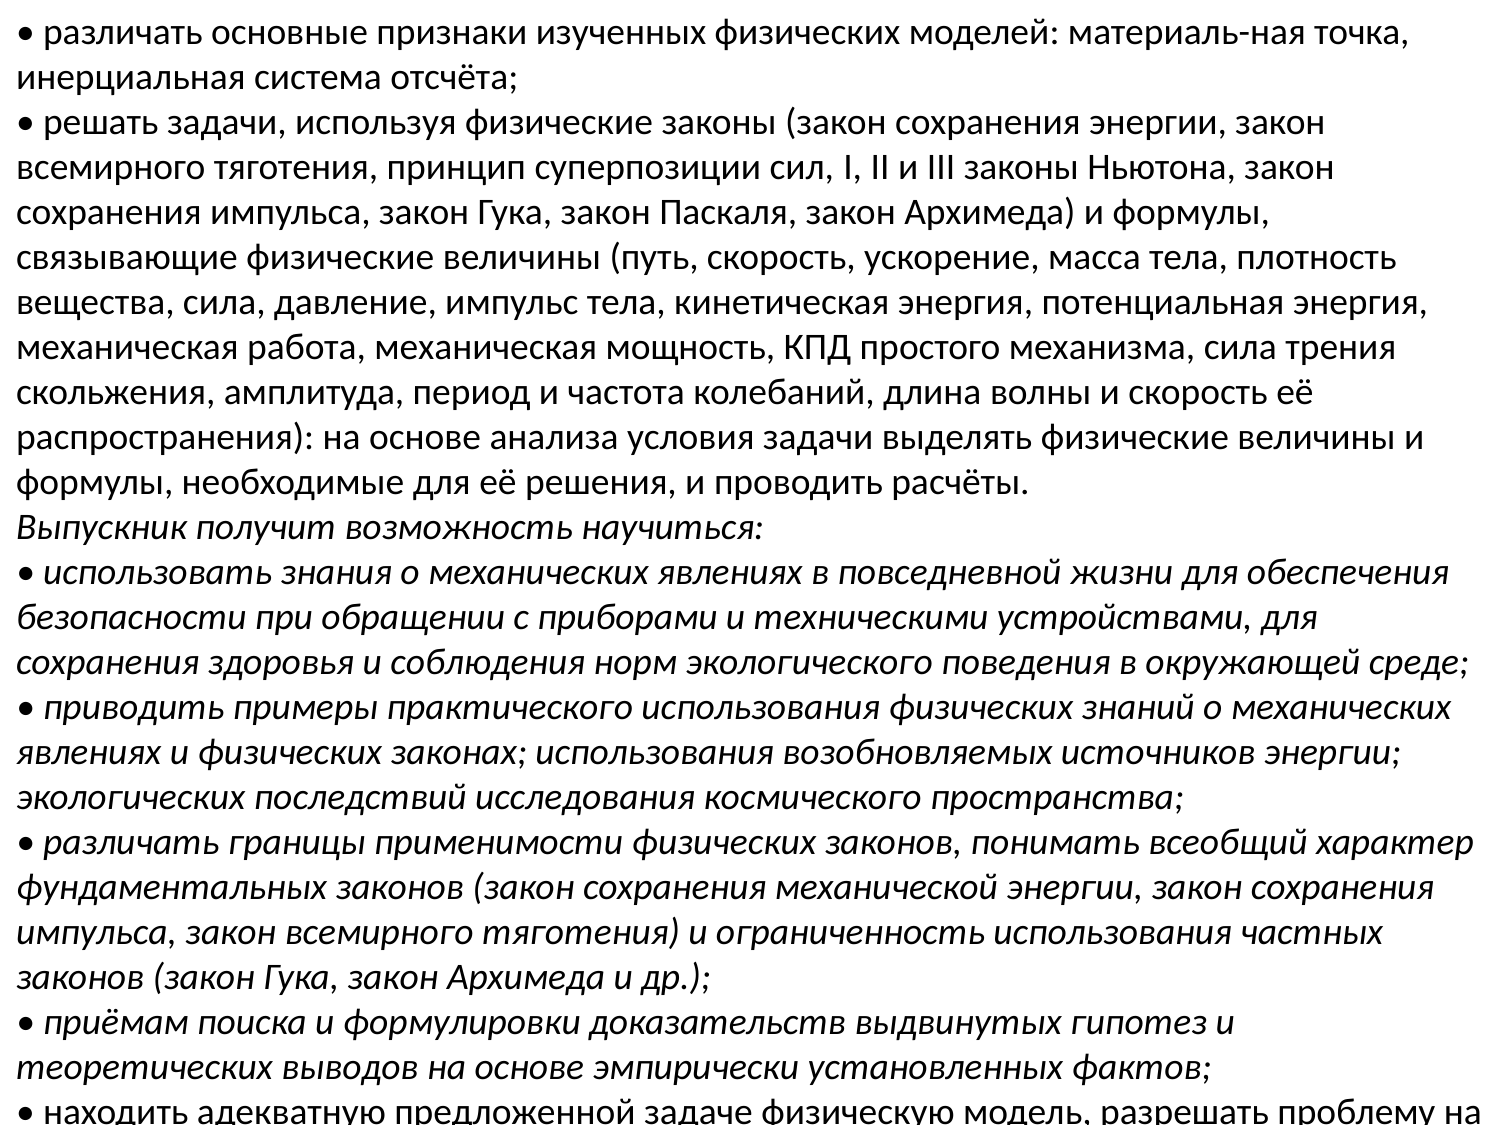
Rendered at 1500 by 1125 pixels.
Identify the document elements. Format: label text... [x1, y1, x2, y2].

text_box • различать основные признаки изученных физических моделей: материаль-ная точка, инерциальная система отсчёта; • решать задачи, используя физические законы (закон сохранения энергии, закон всемирного тяготения, принцип суперпозиции сил, I, II и III законы Ньютона, закон сохранения импульса, закон Гука, закон Паскаля, закон Архимеда) и формулы, связывающие физические величины (путь, скорость, ускорение, масса тела, плотность вещества, сила, давление, импульс тела, кинетическая энергия, потенциальная энергия, механическая работа, механическая мощность, КПД простого механизма, сила трения скольжения, амплитуда, период и частота колебаний, длина волны и скорость её распространения): на основе анализа условия задачи выделять физические величины и формулы, необходимые для её решения, и проводить расчёты. Выпускник получит возможность научиться: • использовать знания о механических явлениях в повседневной жизни для обеспечения безопасности при обращении с приборами и техническими устройствами, для сохранения здоровья и соблюдения норм экологического поведения в окружающей среде; • приводить примеры практического использования физических знаний о механических явлениях и физических законах; использования возобновляемых источников энергии; экологических последствий исследования космического пространства; • различать границы применимости физических законов, понимать всеобщий характер фундаментальных законов (закон сохранения механической энергии, закон сохранения импульса, закон всемирного тяготения) и ограниченность использования частных законов (закон Гука, закон Архимеда и др.); • приёмам поиска и формулировки доказательств выдвинутых гипотез и теоретических выводов на основе эмпирически установленных фактов; • находить адекватную предложенной задаче физическую модель, разрешать проблему на основе имеющихся знаний по механике с исполь- [1, 0, 1500, 1125]
